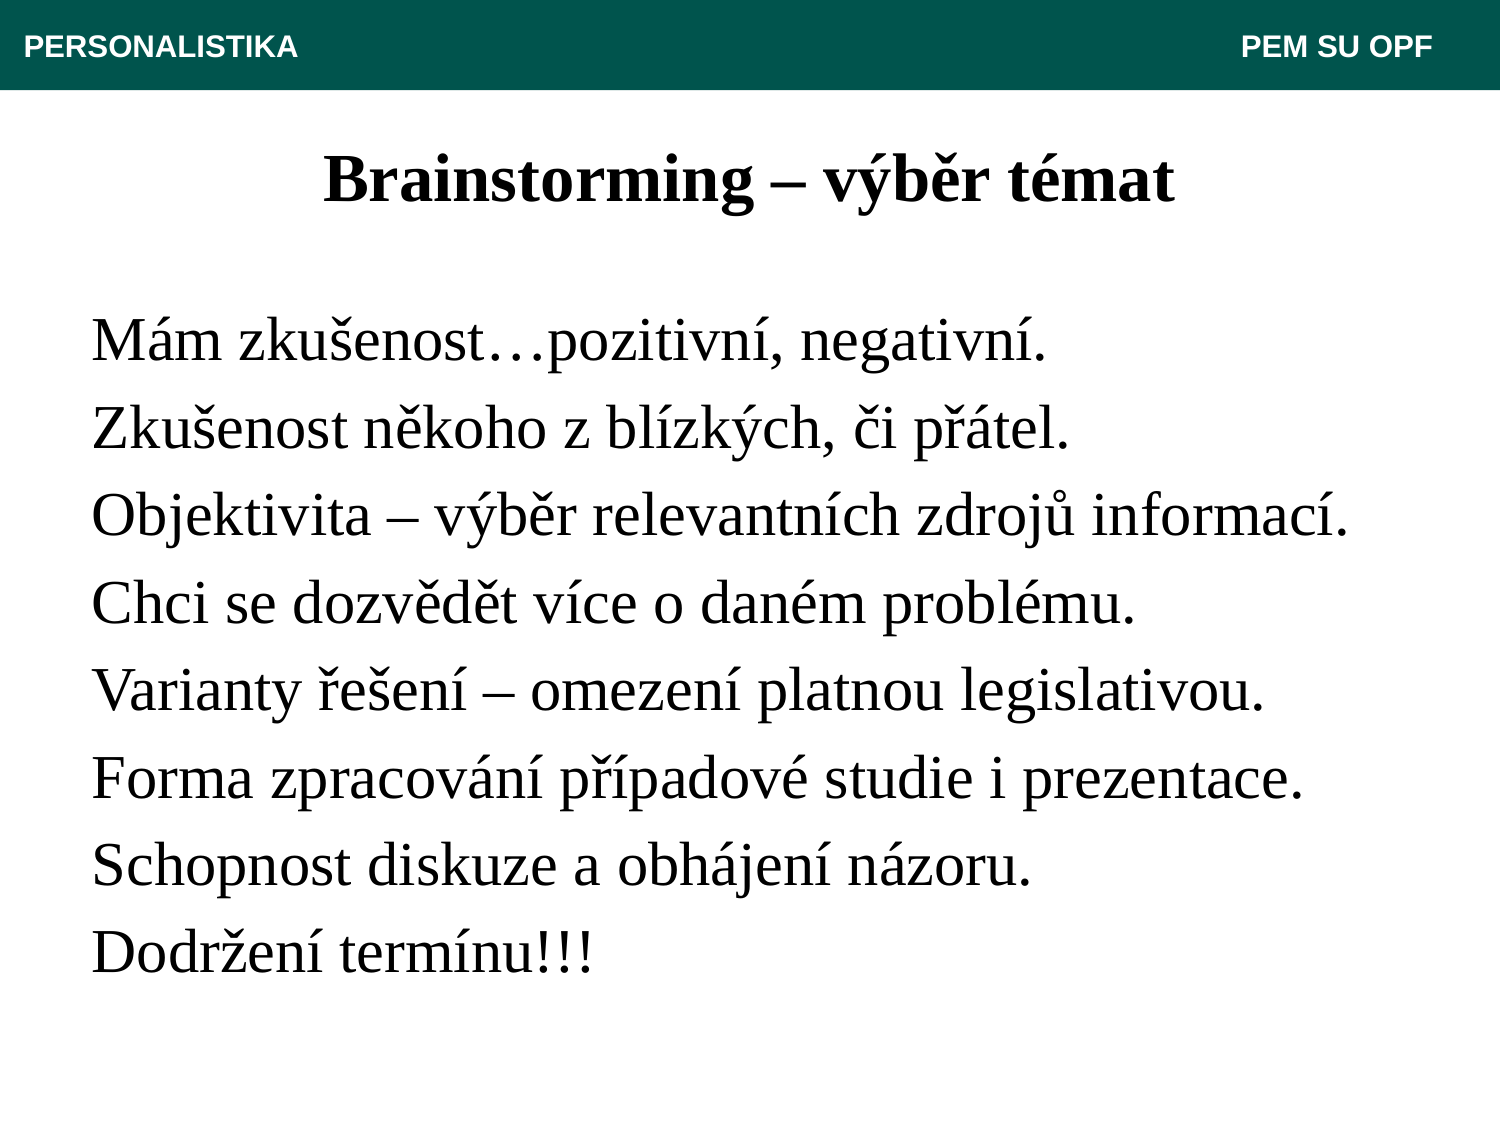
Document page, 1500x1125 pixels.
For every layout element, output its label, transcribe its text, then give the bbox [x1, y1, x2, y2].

text_box PERSONALISTIKA PEM SU OPF [0, 0, 1500, 92]
title Brainstorming – výběr témat [111, 113, 1388, 235]
list Mám zkušenost…pozitivní, negativní. Zkušenost někoho z blízkých, či přátel. Objektivita – výběr relevantních zdrojů informací. Chci se dozvědět více o daném problému. Varianty řešení – omezení platnou legislativou. Forma zpracování případové studie i prezentace. Schopnost diskuze a obhájení názoru. Dodržení termínu!!! [76, 290, 1412, 1071]
